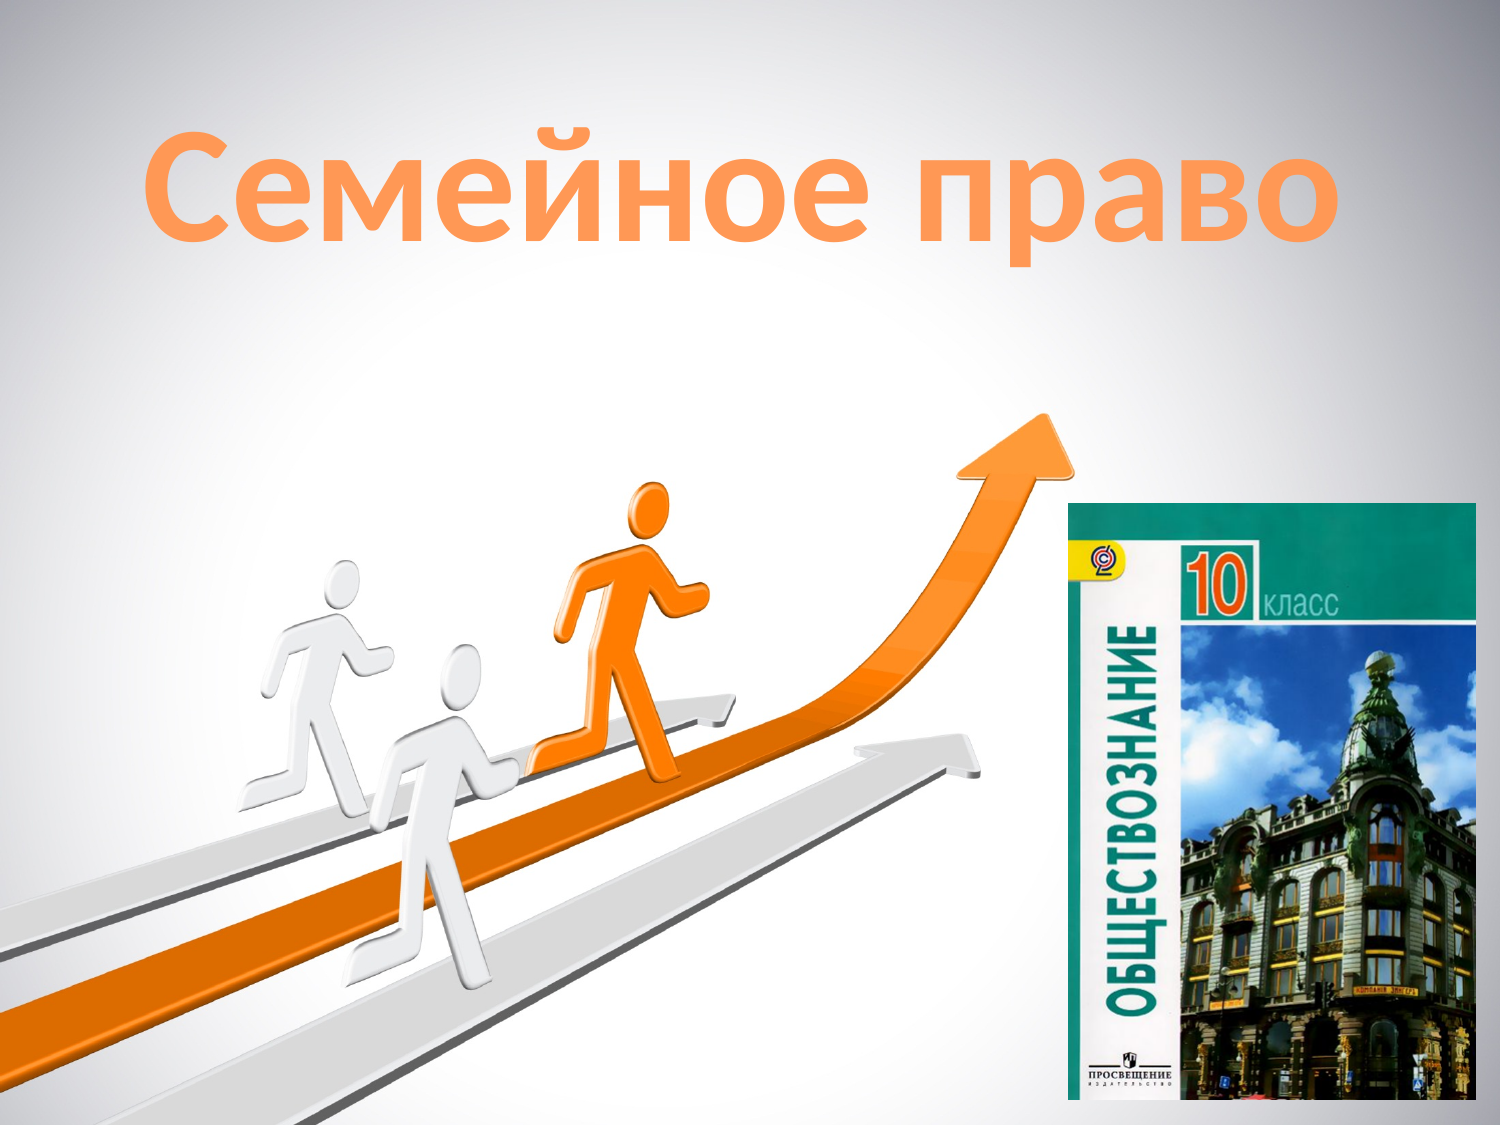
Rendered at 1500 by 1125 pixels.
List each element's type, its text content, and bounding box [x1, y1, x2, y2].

title Семейное право [41, 54, 1447, 296]
picture [0, 0, 1500, 1125]
